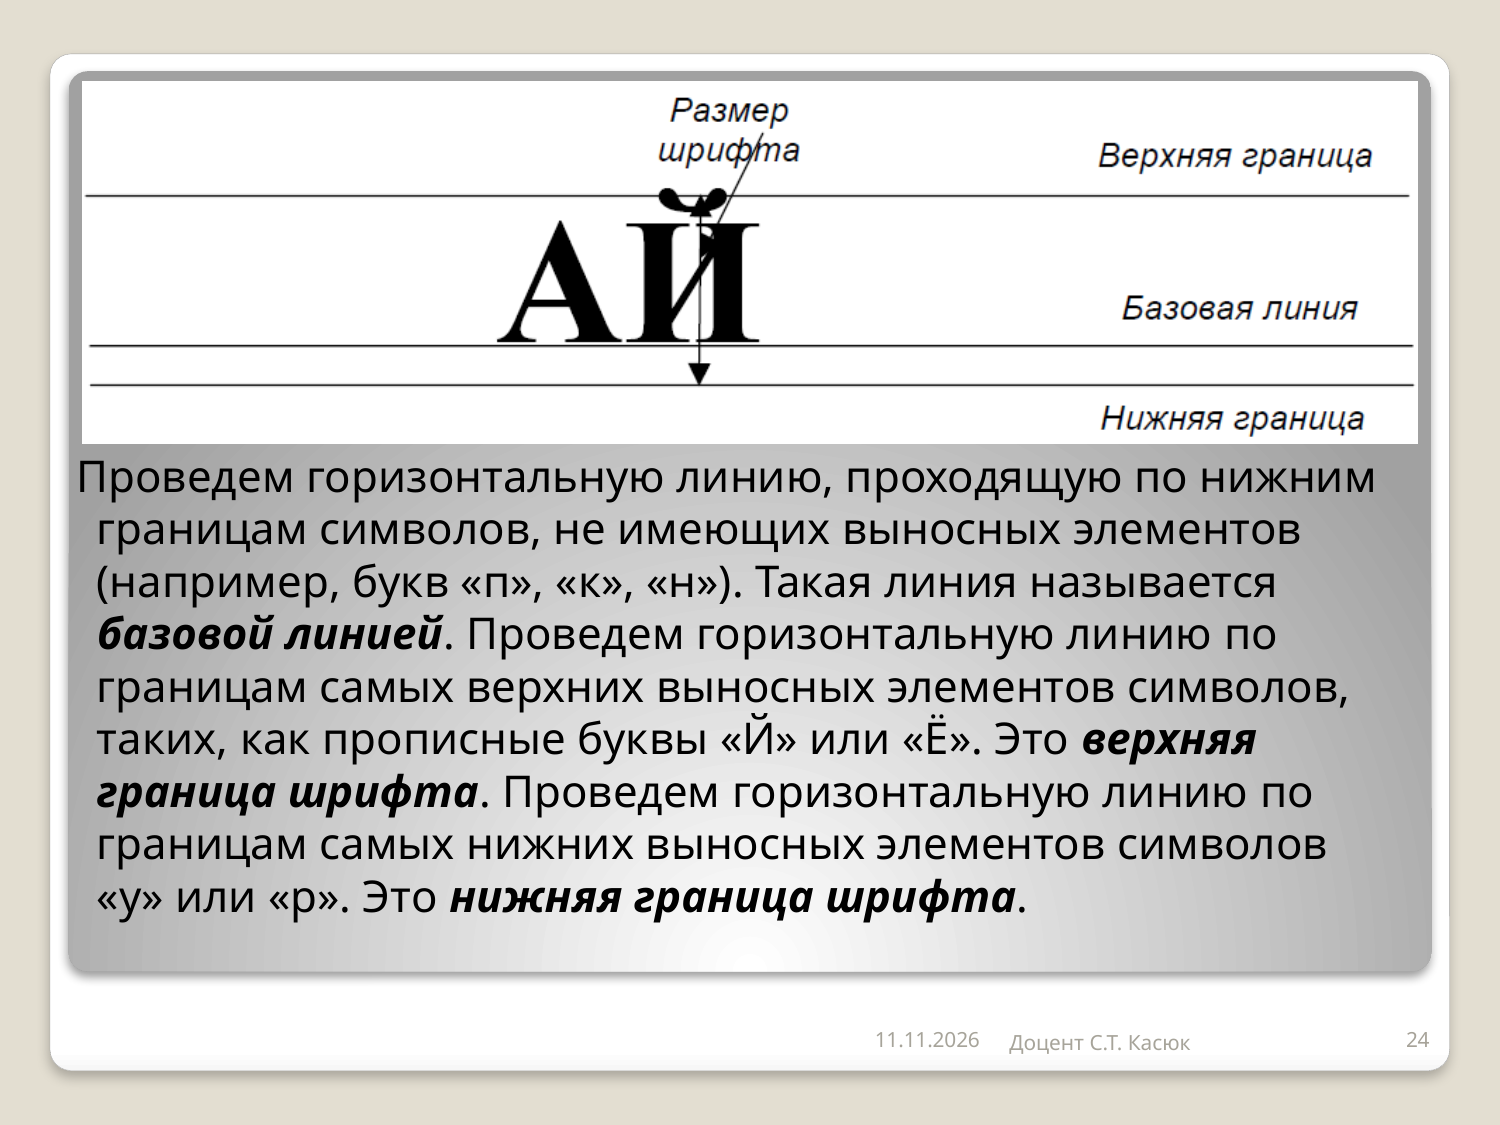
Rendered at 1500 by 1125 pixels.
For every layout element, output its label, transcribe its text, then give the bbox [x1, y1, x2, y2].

footer Доцент С.Т. Касюк [994, 1002, 1369, 1063]
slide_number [619, 1002, 994, 1063]
picture [81, 81, 1419, 444]
list Проведем горизонтальную линию, проходящую по нижним границам символов, не имеющих выносных элементов (например, букв «п», «к», «н»). Такая линия называется базовой линией. Проведем горизонтальную линию по границам самых верхних выносных элементов символов, таких, как прописные буквы «Й» или «Ё». Это верхняя граница шрифта. Проведем горизонтальную линию по границам самых нижних выносных элементов символов «у» или «р». Это нижняя граница шрифта. [23, 433, 1414, 751]
slide_number 24 [1369, 1002, 1445, 1063]
